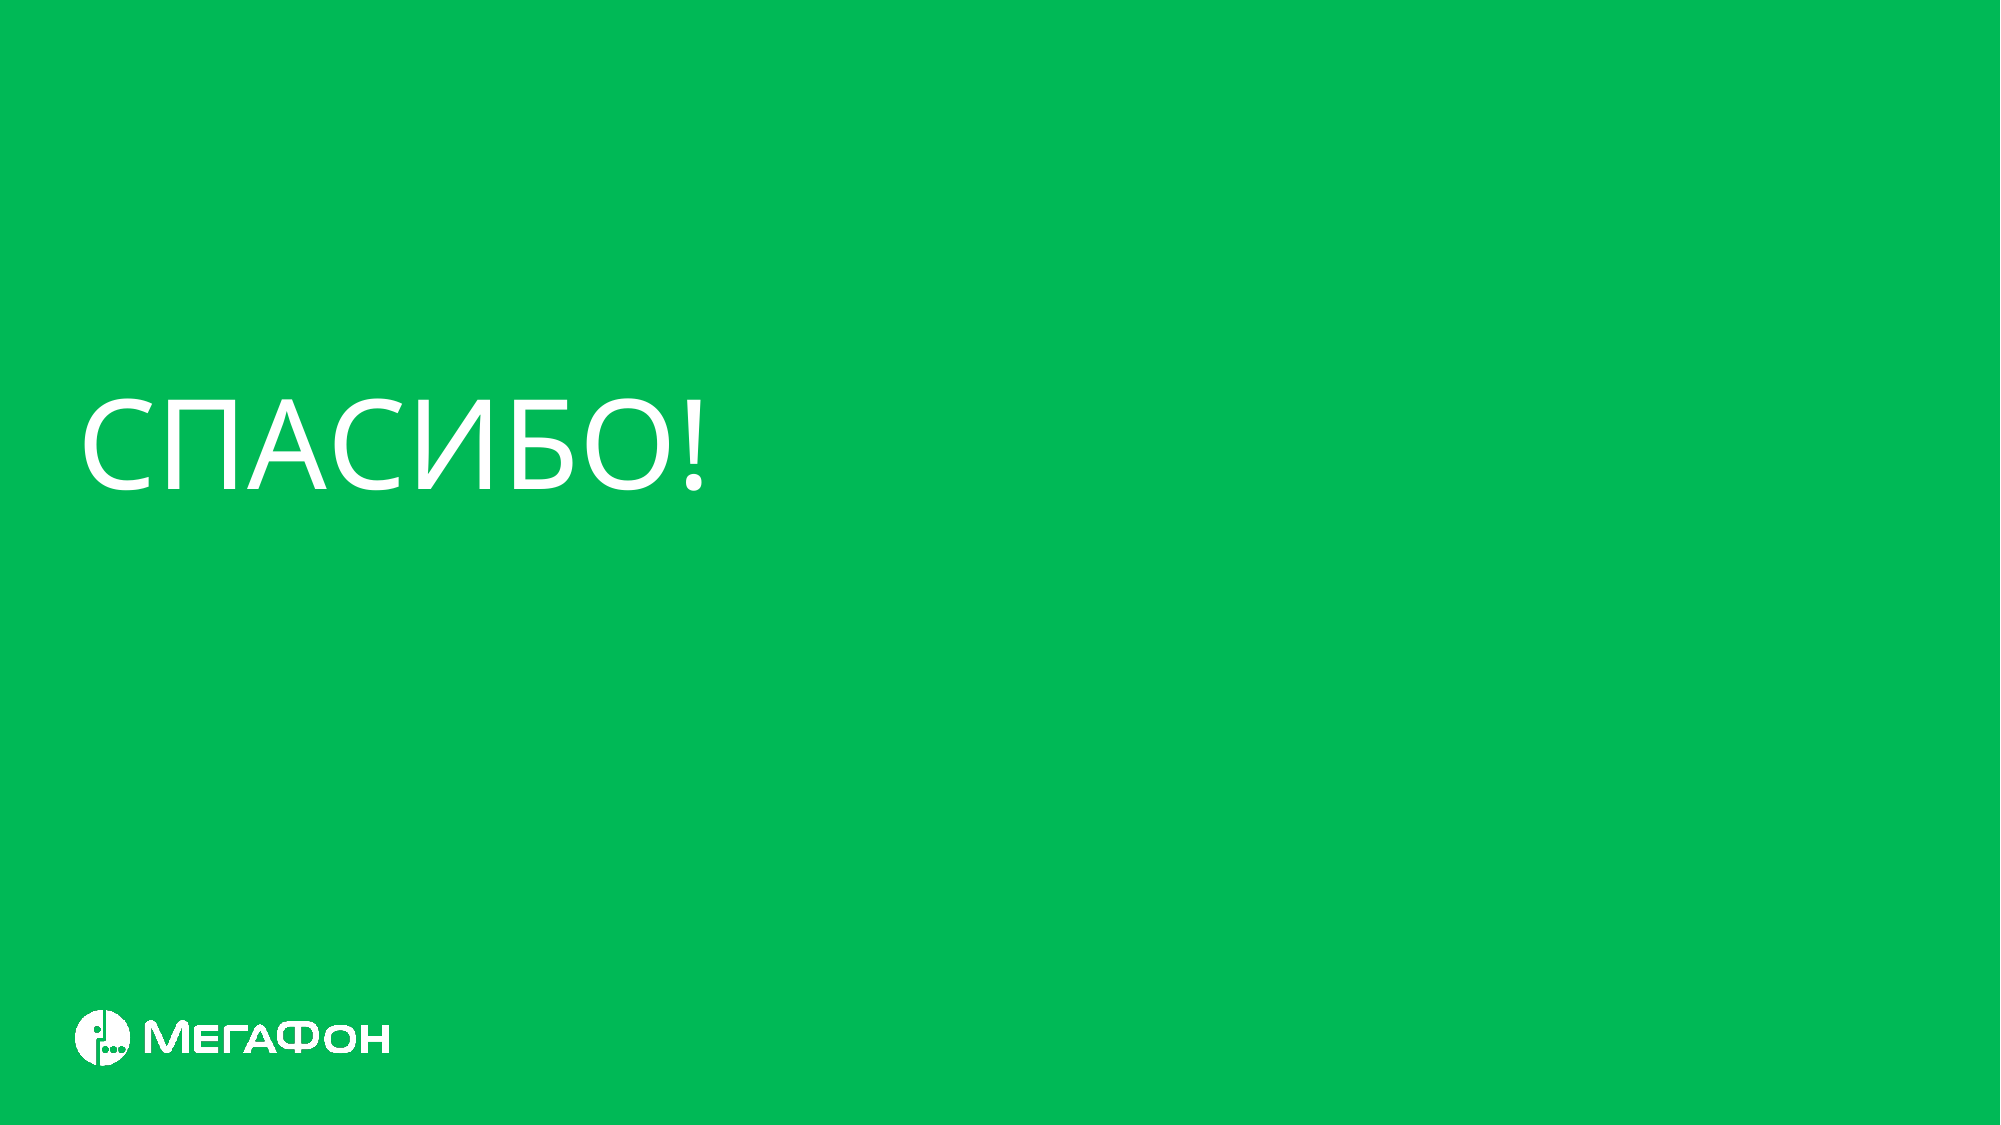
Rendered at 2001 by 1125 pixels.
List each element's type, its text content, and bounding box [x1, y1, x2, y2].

picture [62, 998, 395, 1076]
text_box СПАСИБО! [62, 357, 1828, 672]
